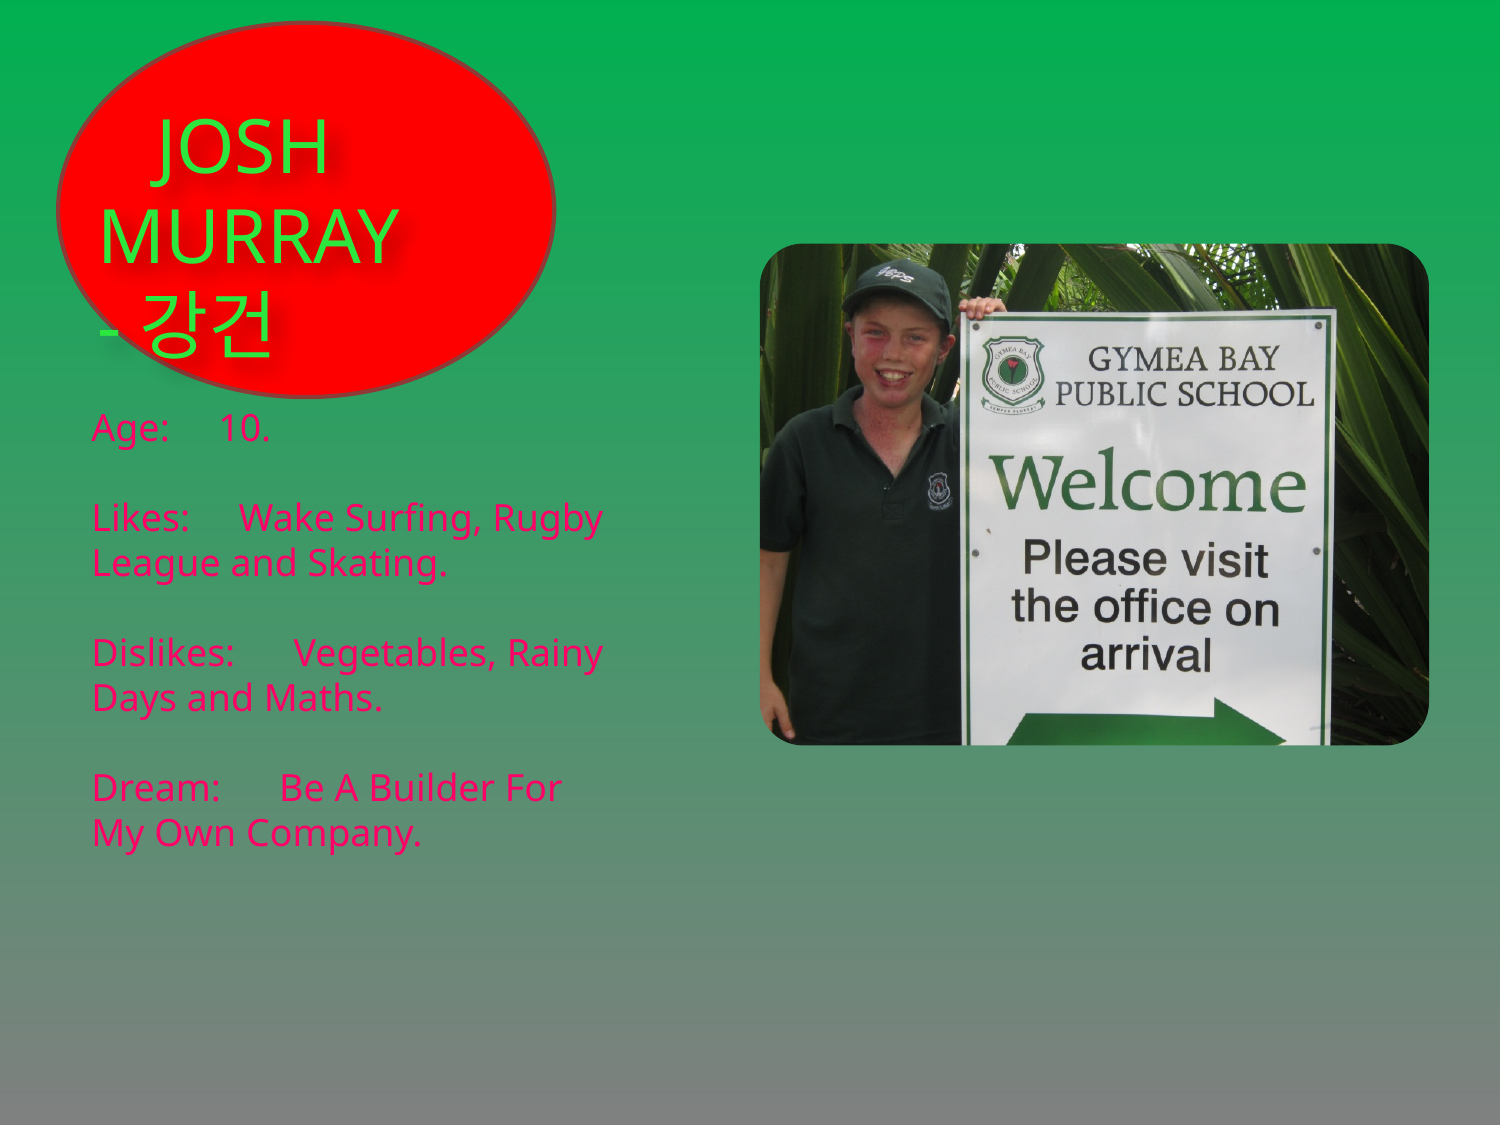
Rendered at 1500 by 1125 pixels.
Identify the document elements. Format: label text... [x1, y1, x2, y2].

text_box Age: 10. Likes: Wake Surfing, Rugby League and Skating. Dislikes: Vegetables, Rainy Days and Maths. Dream: Be A Builder For My Own Company. [76, 397, 632, 952]
picture [759, 243, 1430, 746]
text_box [57, 22, 555, 398]
